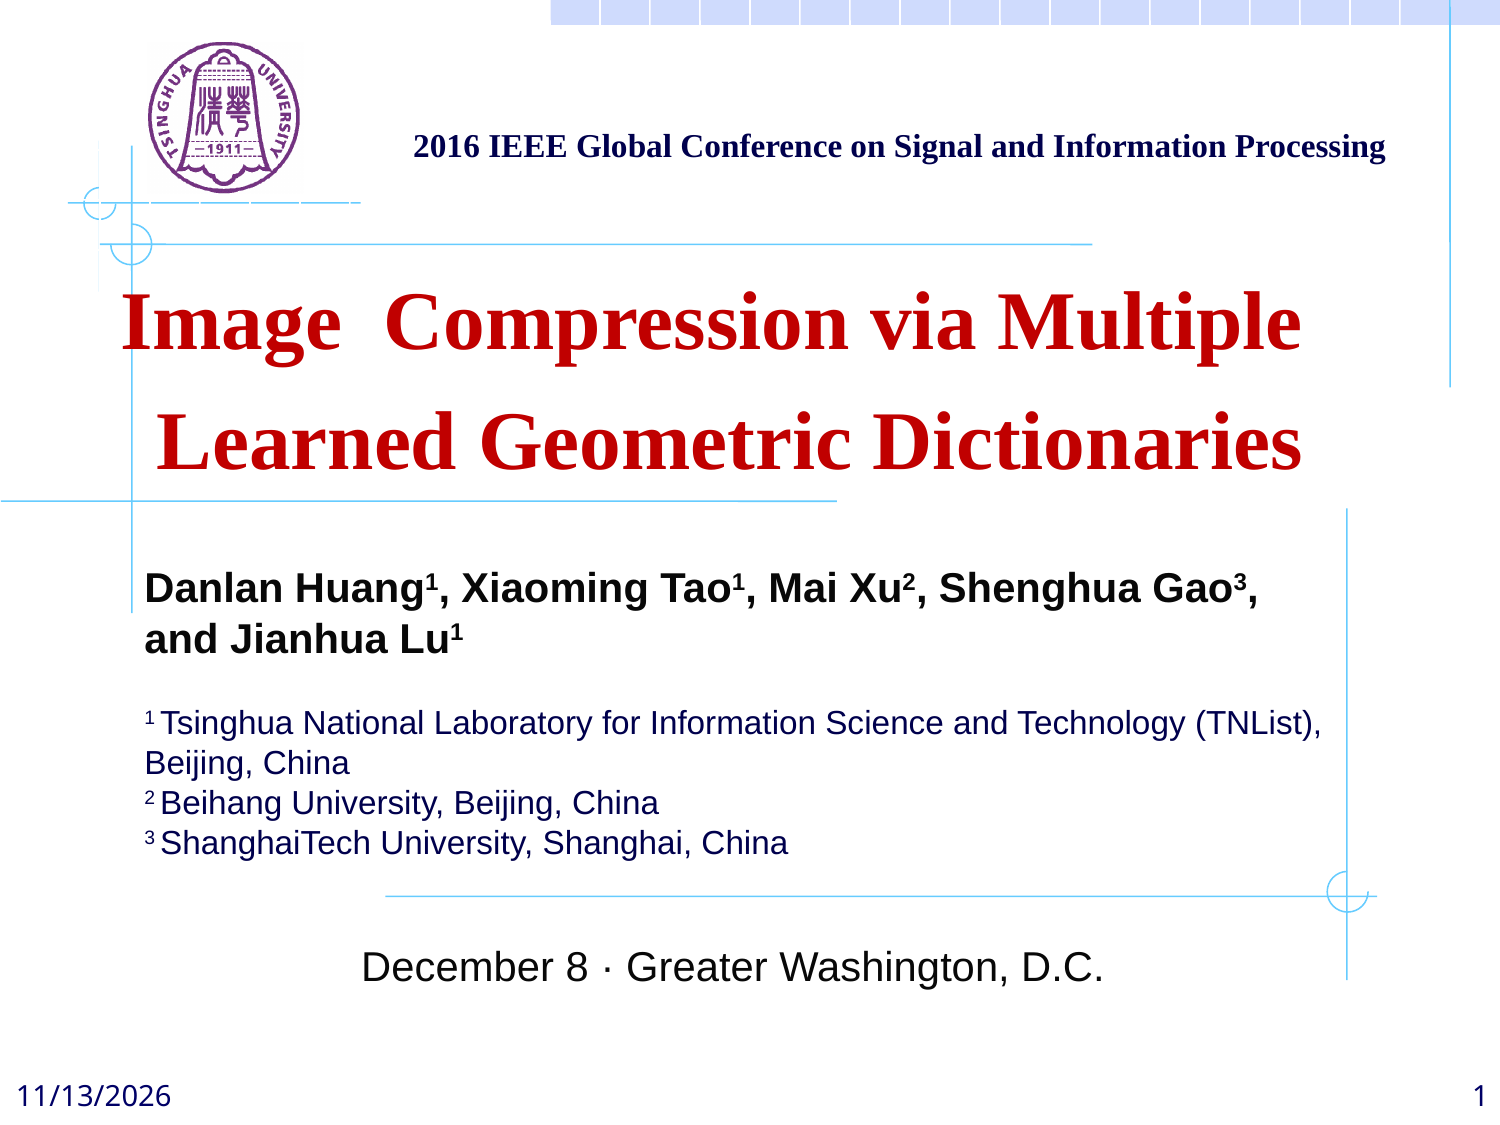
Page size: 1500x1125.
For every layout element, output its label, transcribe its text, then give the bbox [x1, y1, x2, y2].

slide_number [0, 1049, 314, 1125]
text_box Danlan Huang1, Xiaoming Tao1, Mai Xu2, Shenghua Gao3, and Jianhua Lu1 1 Tsinghua National Laboratory for Information Science and Technology (TNList), Beijing, China 2 Beihang University, Beijing, China 3 ShanghaiTech University, Shanghai, China [129, 553, 1348, 869]
title Image Compression via Multiple Learned Geometric Dictionaries [63, 245, 1362, 487]
text_box December 8 · Greater Washington, D.C. [346, 932, 1164, 998]
picture [147, 42, 304, 195]
text_box 2016 IEEE Global Conference on Signal and Information Processing [398, 117, 1422, 172]
slide_number 1 [1191, 1049, 1500, 1125]
